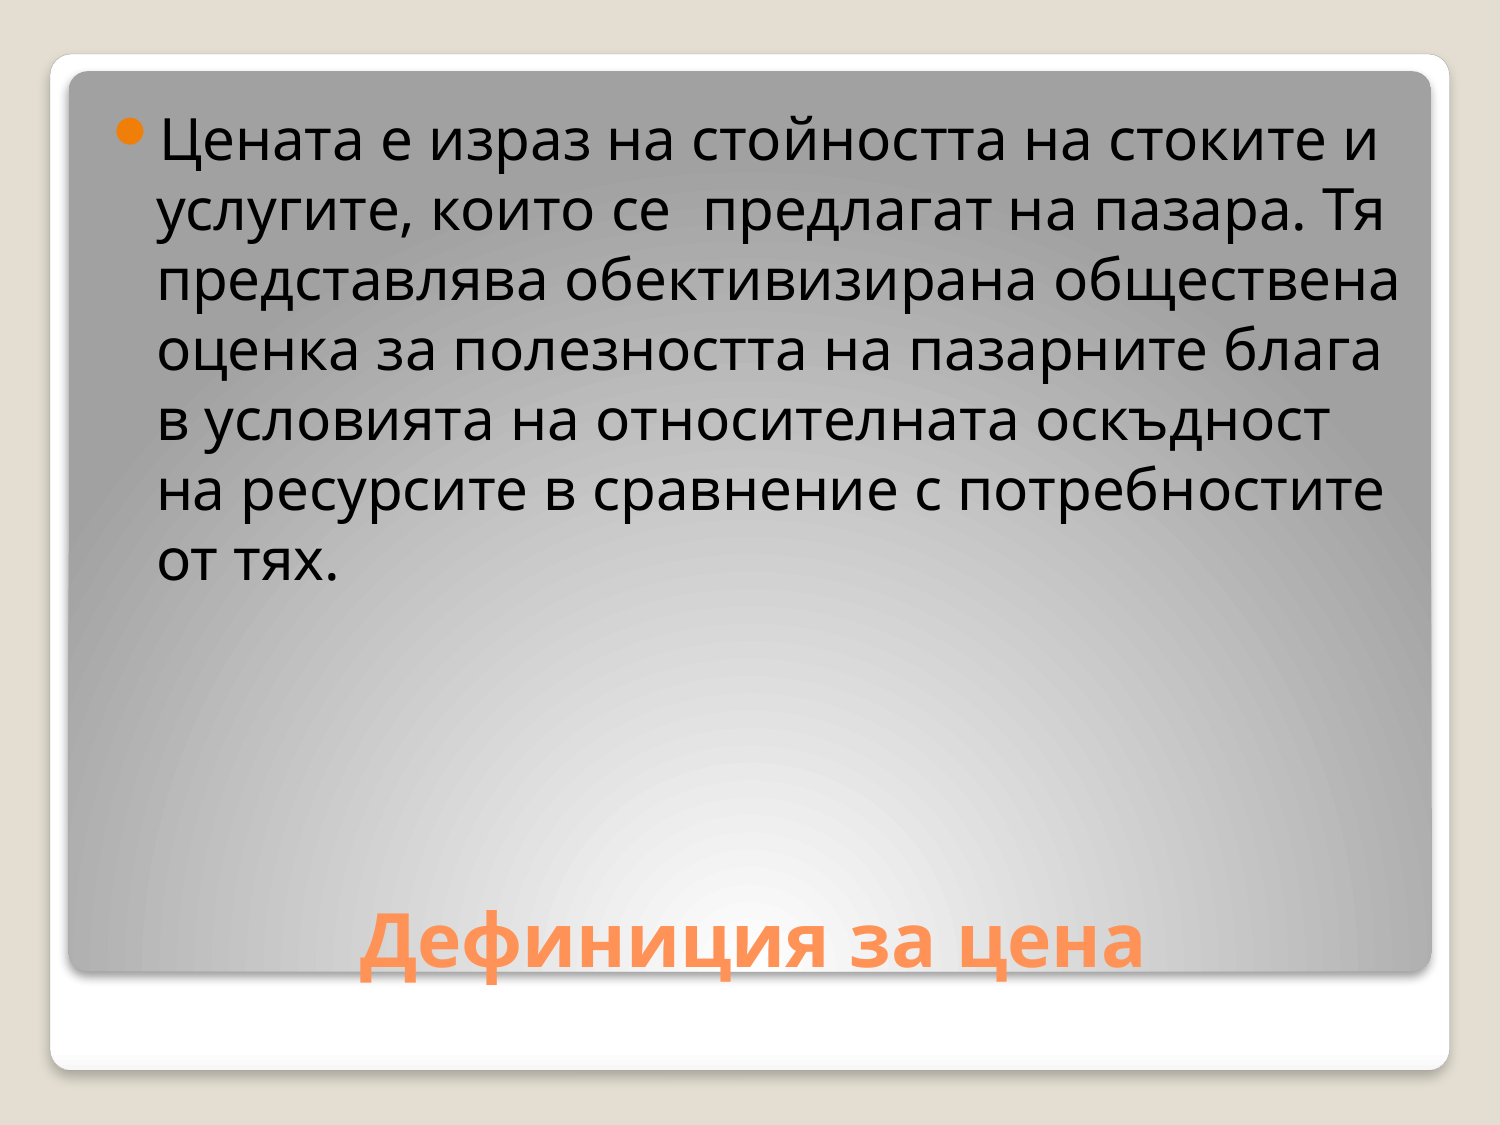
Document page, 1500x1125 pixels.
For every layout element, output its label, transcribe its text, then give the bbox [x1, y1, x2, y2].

list Цената е израз на стойността на стоките и услугите, които се предлагат на пазара. Тя представлява обективизирана обществена оценка за полезността на пазарните блага в условията на относителната оскъдност на ресурсите в сравнение с потребностите от тях. [82, 86, 1425, 774]
title Дефиниция за цена [82, 817, 1425, 990]
